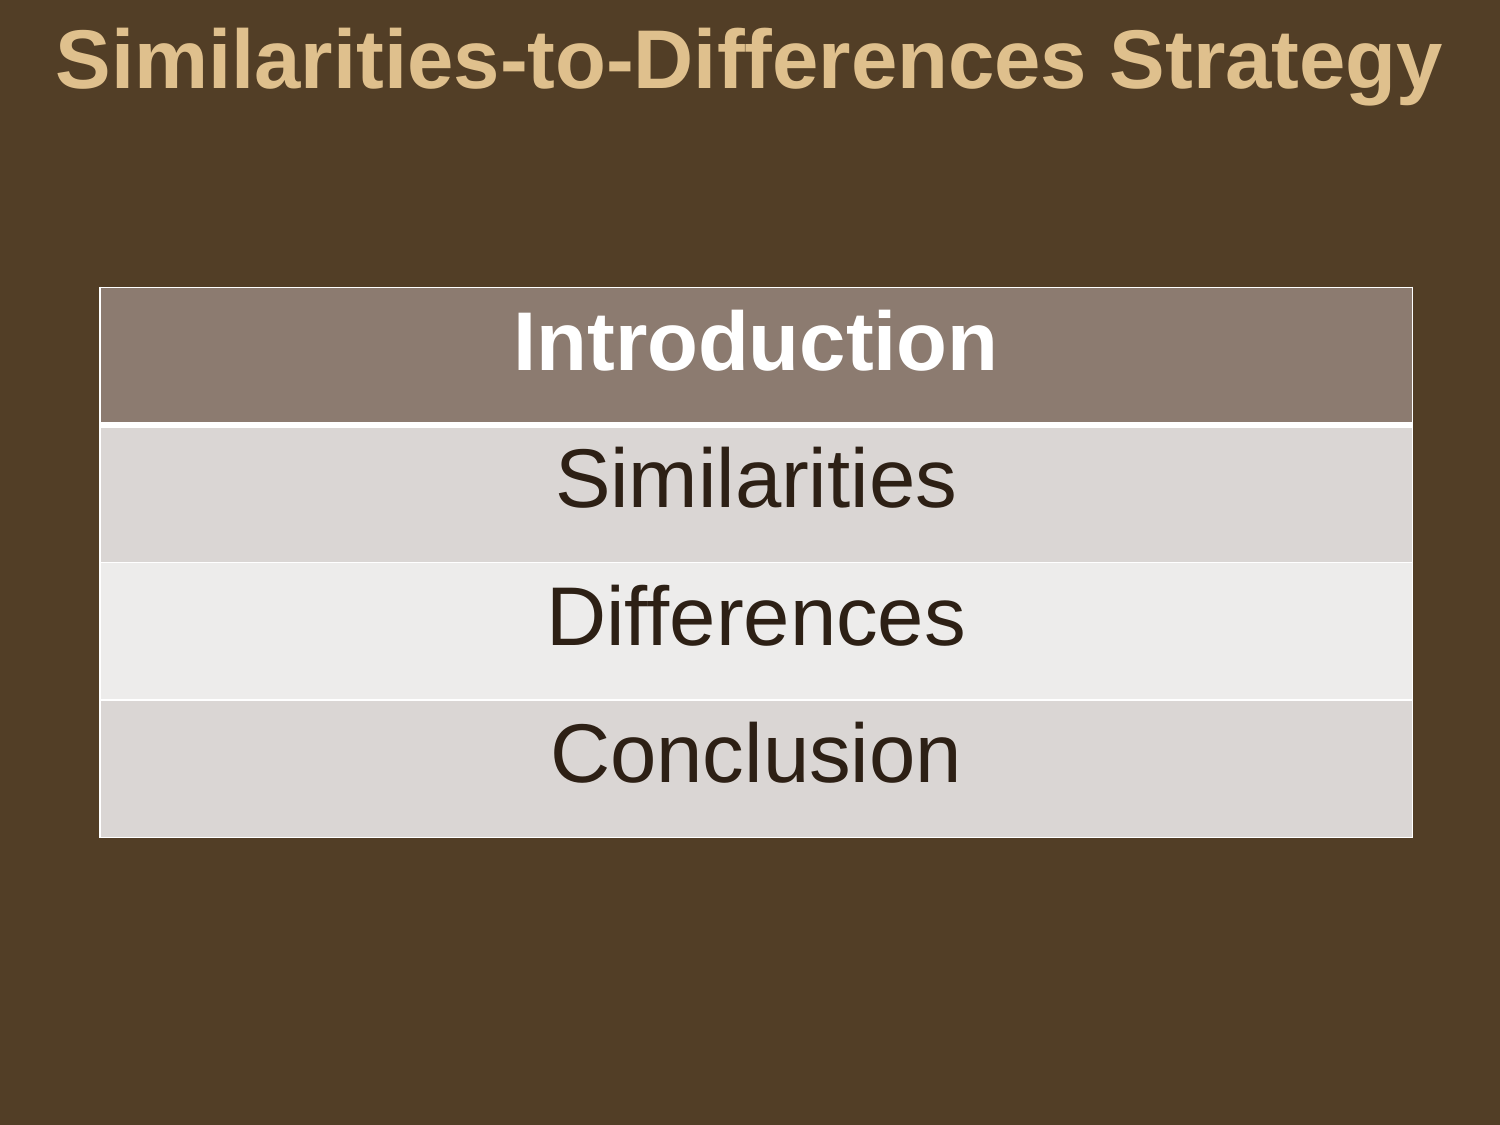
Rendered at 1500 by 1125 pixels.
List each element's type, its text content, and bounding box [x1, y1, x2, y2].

table_cell Conclusion [101, 701, 1412, 837]
title Similarities-to-Differences Strategy [0, 45, 1500, 175]
table_cell Similarities [101, 428, 1412, 562]
table_cell Differences [101, 563, 1412, 699]
table_header Introduction [101, 288, 1412, 422]
